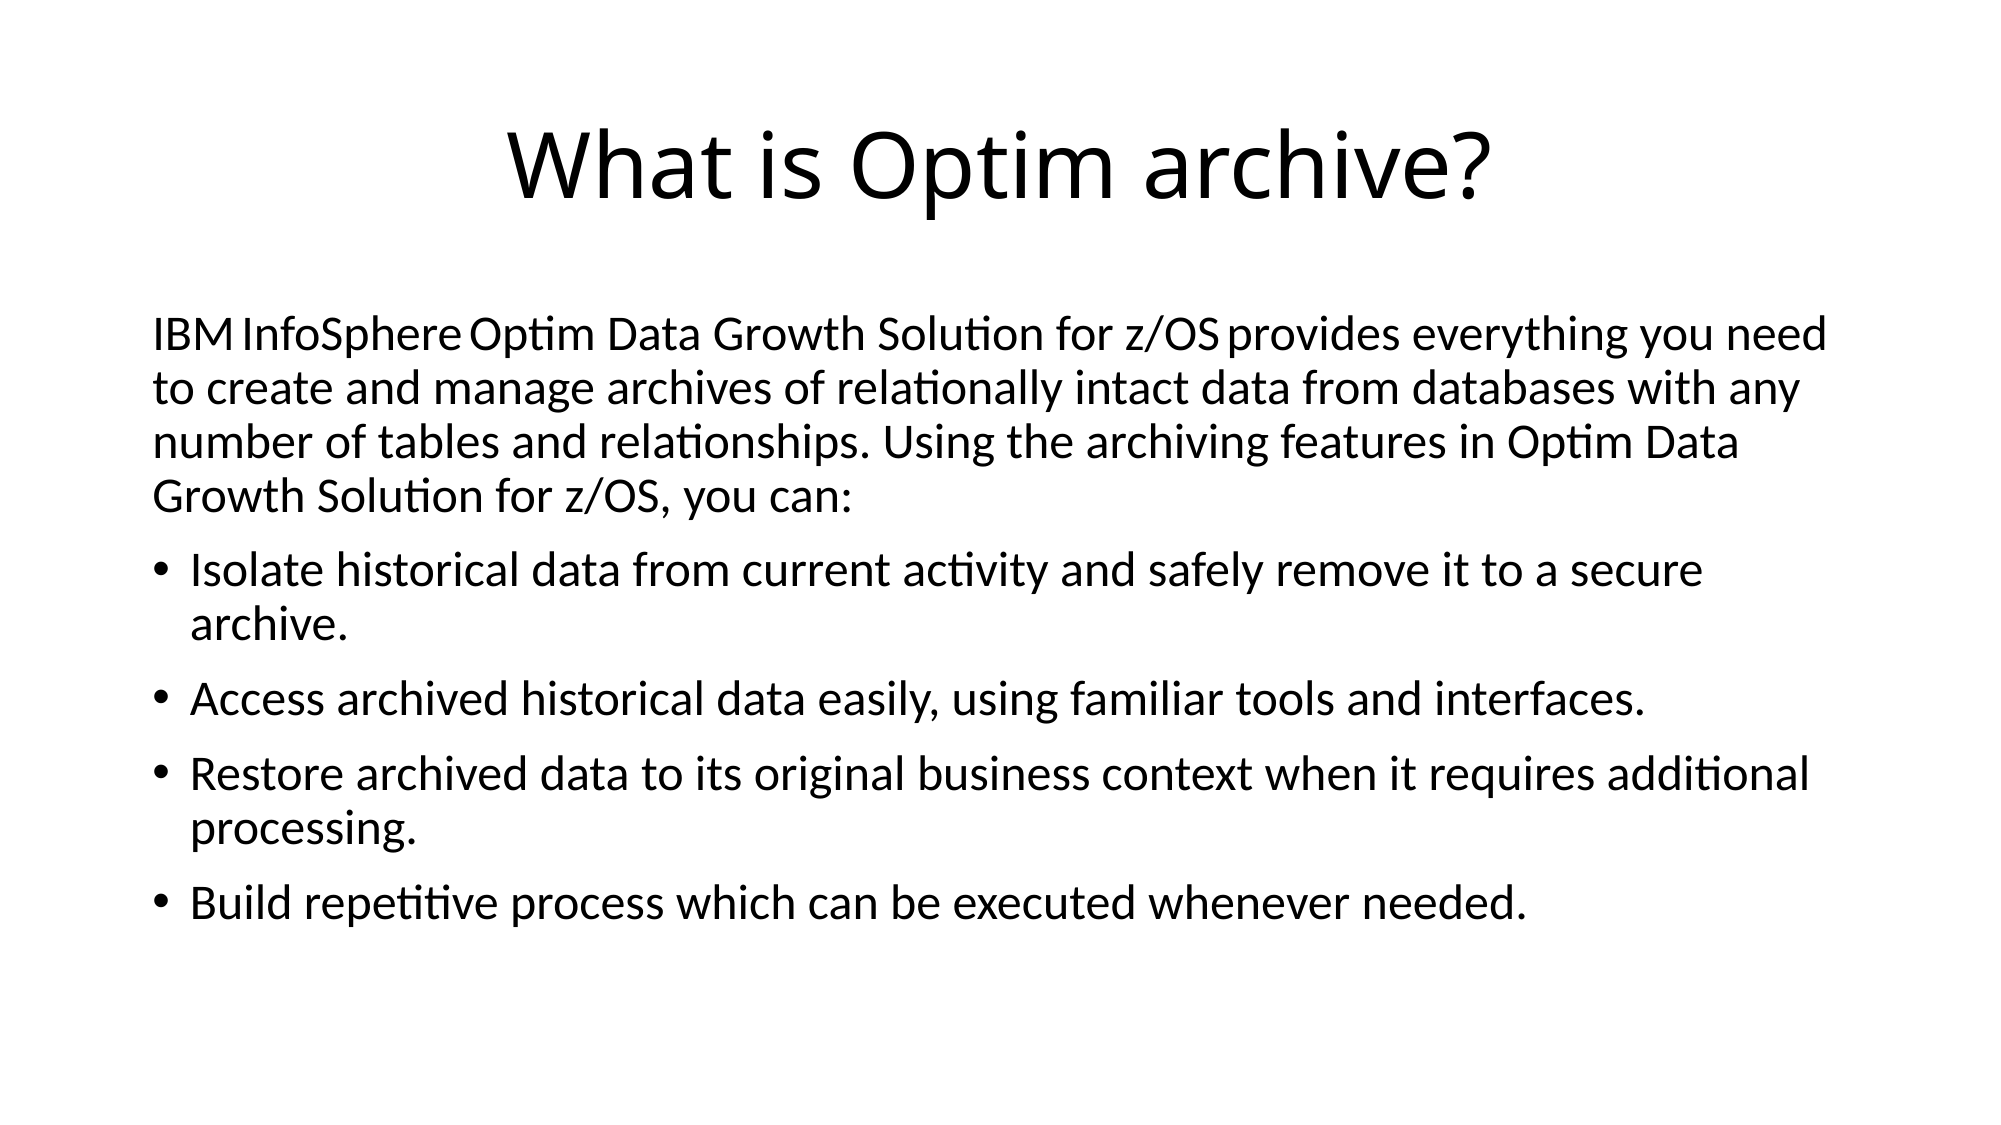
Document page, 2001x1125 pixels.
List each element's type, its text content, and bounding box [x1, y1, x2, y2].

title What is Optim archive? [137, 59, 1863, 278]
list IBM InfoSphere Optim Data Growth Solution for z/OS provides everything you need to create and manage archives of relationally intact data from databases with any number of tables and relationships. Using the archiving features in Optim Data Growth Solution for z/OS, you can: Isolate historical data from current activity and safely remove it to a secure archive. Access archived historical data easily, using familiar tools and interfaces. Restore archived data to its original business context when it requires additional processing. Build repetitive process which can be executed whenever needed. [137, 299, 1863, 1014]
